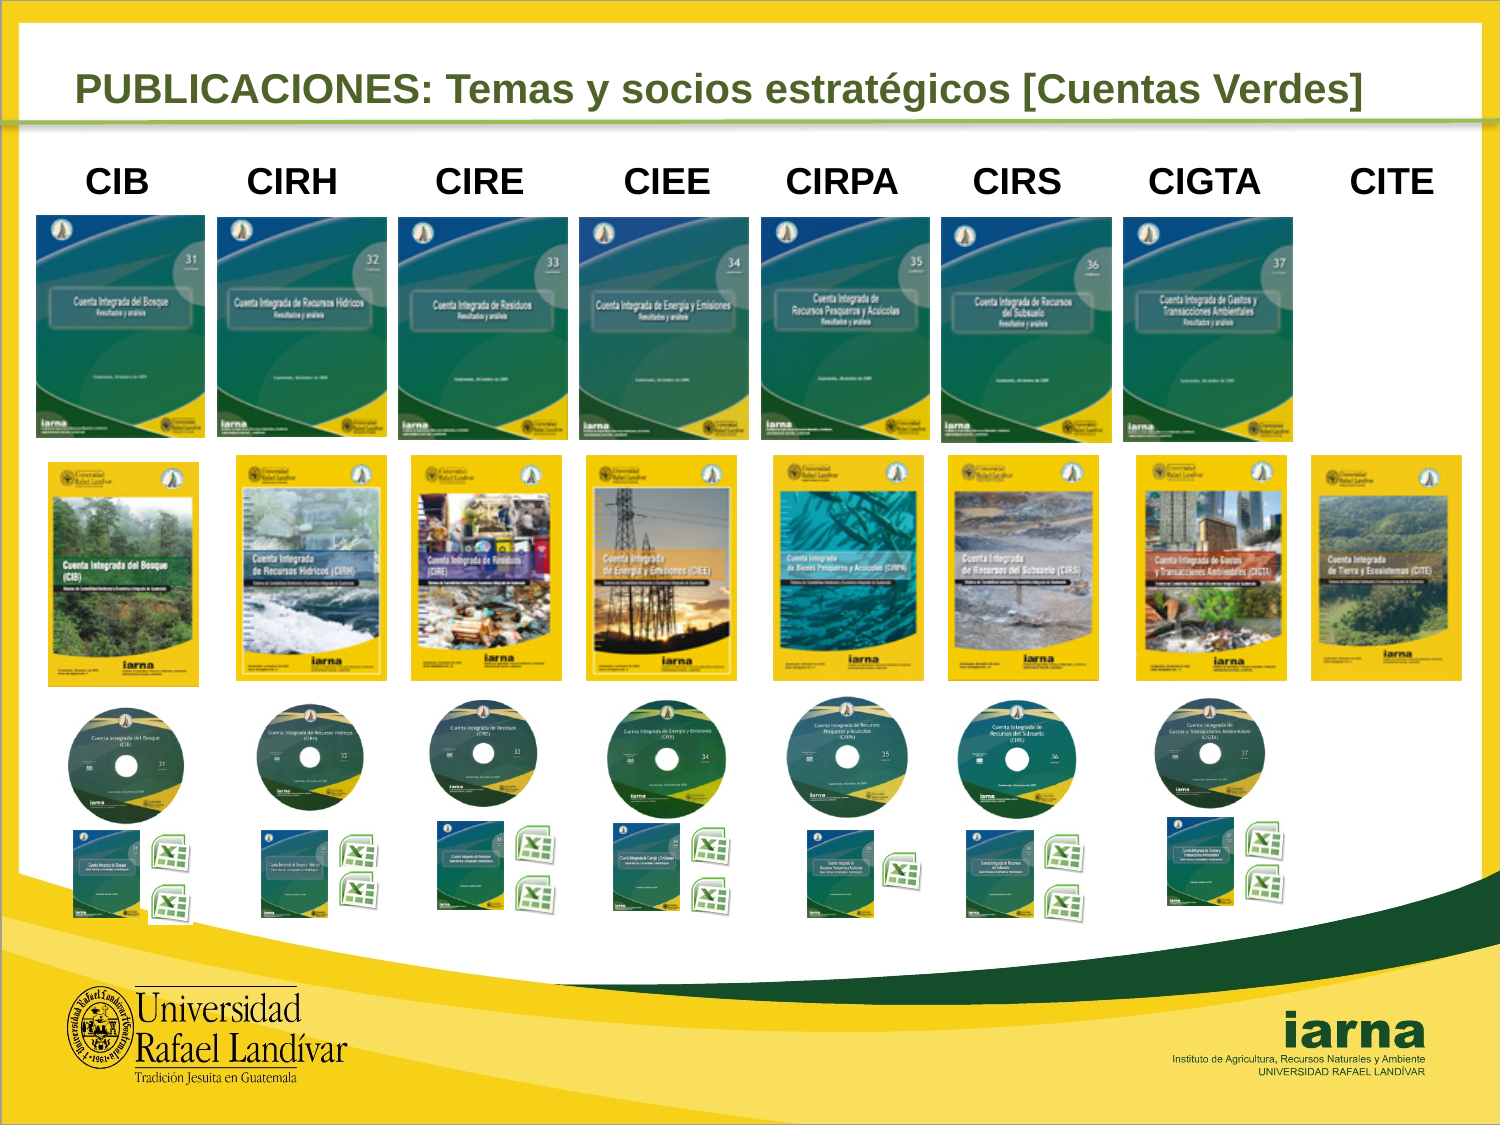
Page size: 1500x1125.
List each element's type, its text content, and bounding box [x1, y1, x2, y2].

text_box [210, 149, 387, 918]
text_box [1123, 149, 1293, 906]
picture [0, 0, 1500, 120]
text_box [935, 149, 1112, 925]
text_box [35, 149, 206, 925]
text_box PUBLICACIONES: Temas y socios estratégicos [Cuentas Verdes] [59, 54, 1380, 118]
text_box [398, 149, 568, 917]
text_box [1310, 149, 1474, 681]
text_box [579, 149, 749, 918]
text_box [760, 149, 931, 918]
picture [0, 123, 1500, 1125]
